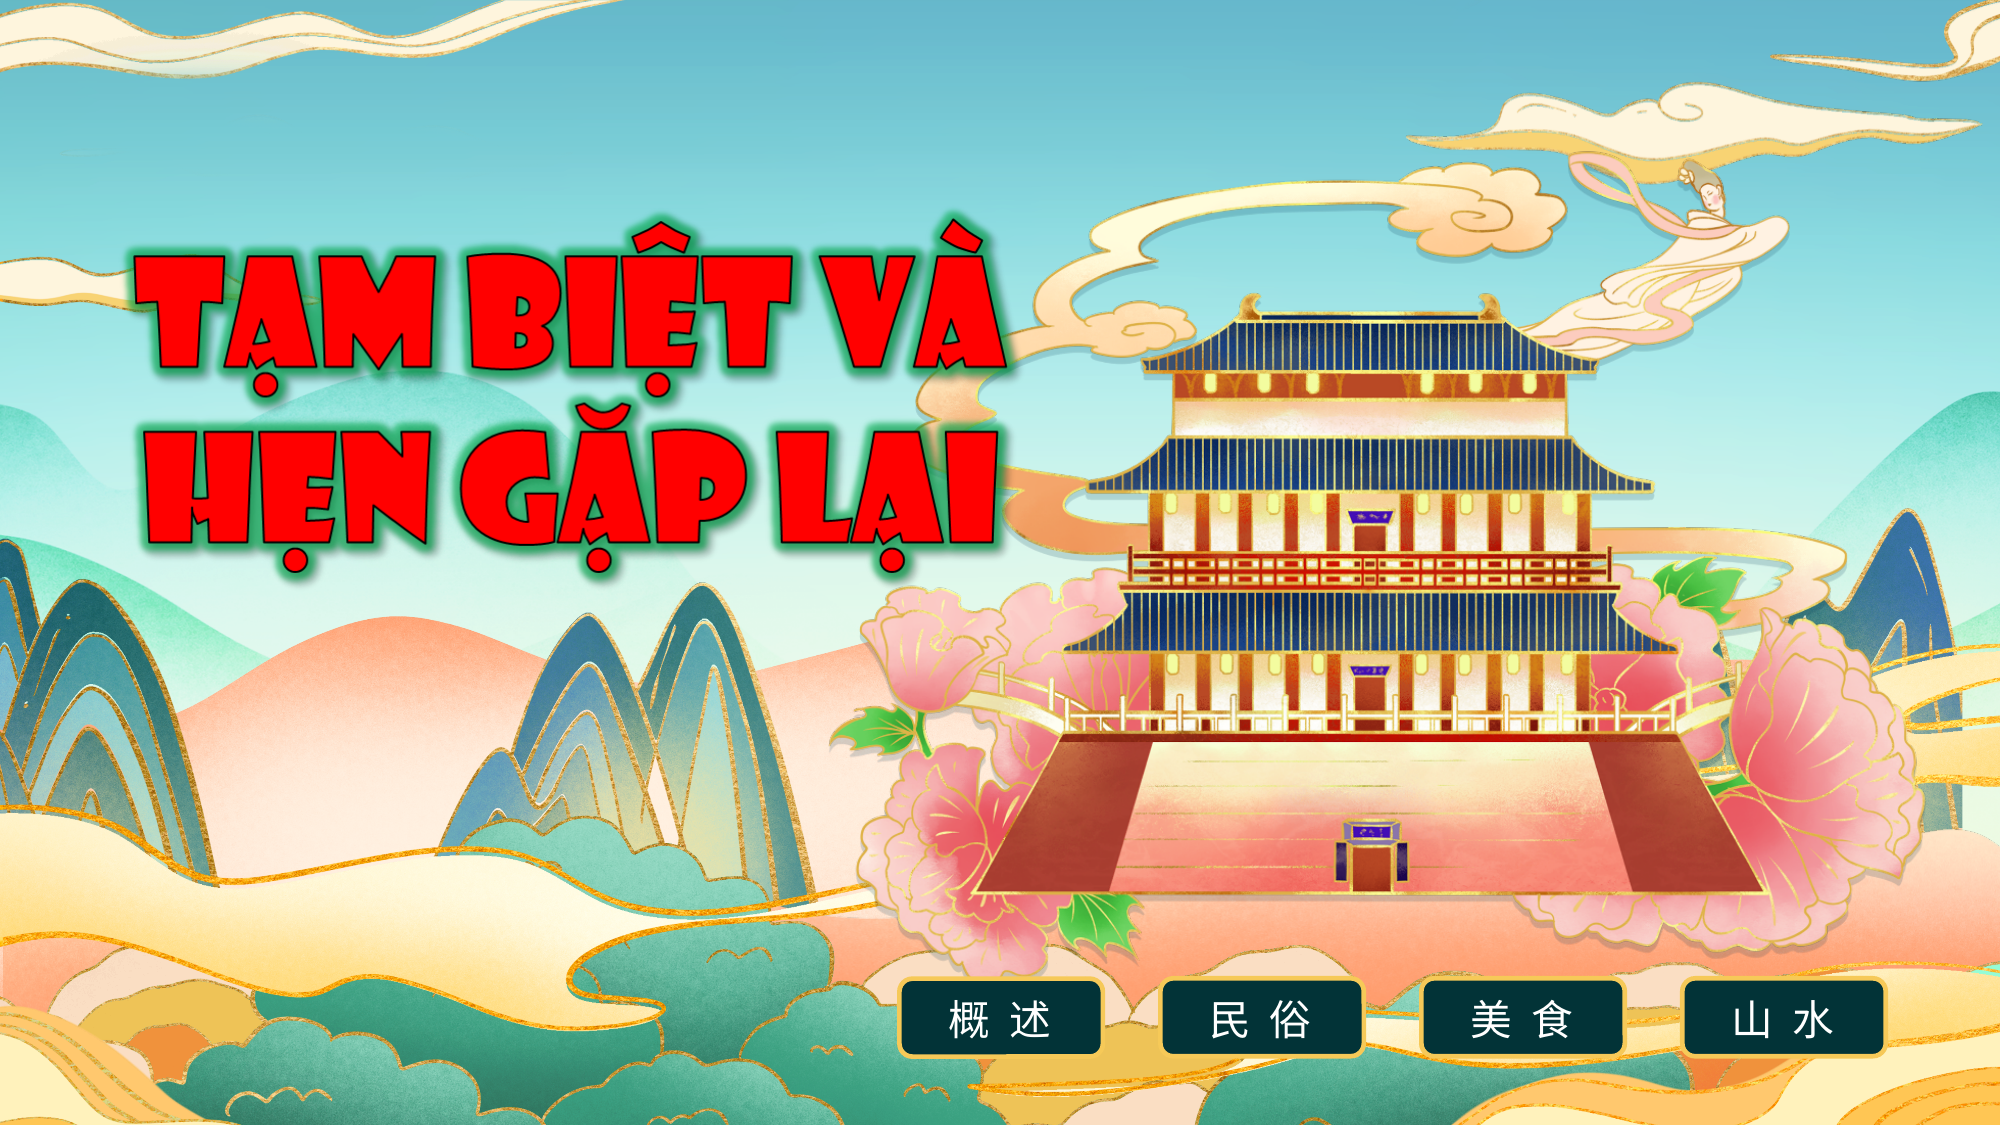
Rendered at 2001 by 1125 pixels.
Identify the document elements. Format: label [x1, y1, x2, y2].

text_box [899, 978, 1103, 1057]
text_box [0, 0, 2000, 385]
picture [0, 138, 2000, 1018]
text_box [1160, 978, 1364, 1057]
text_box [0, 446, 2000, 1125]
text_box [1682, 978, 1886, 1057]
text_box [1421, 978, 1625, 1057]
